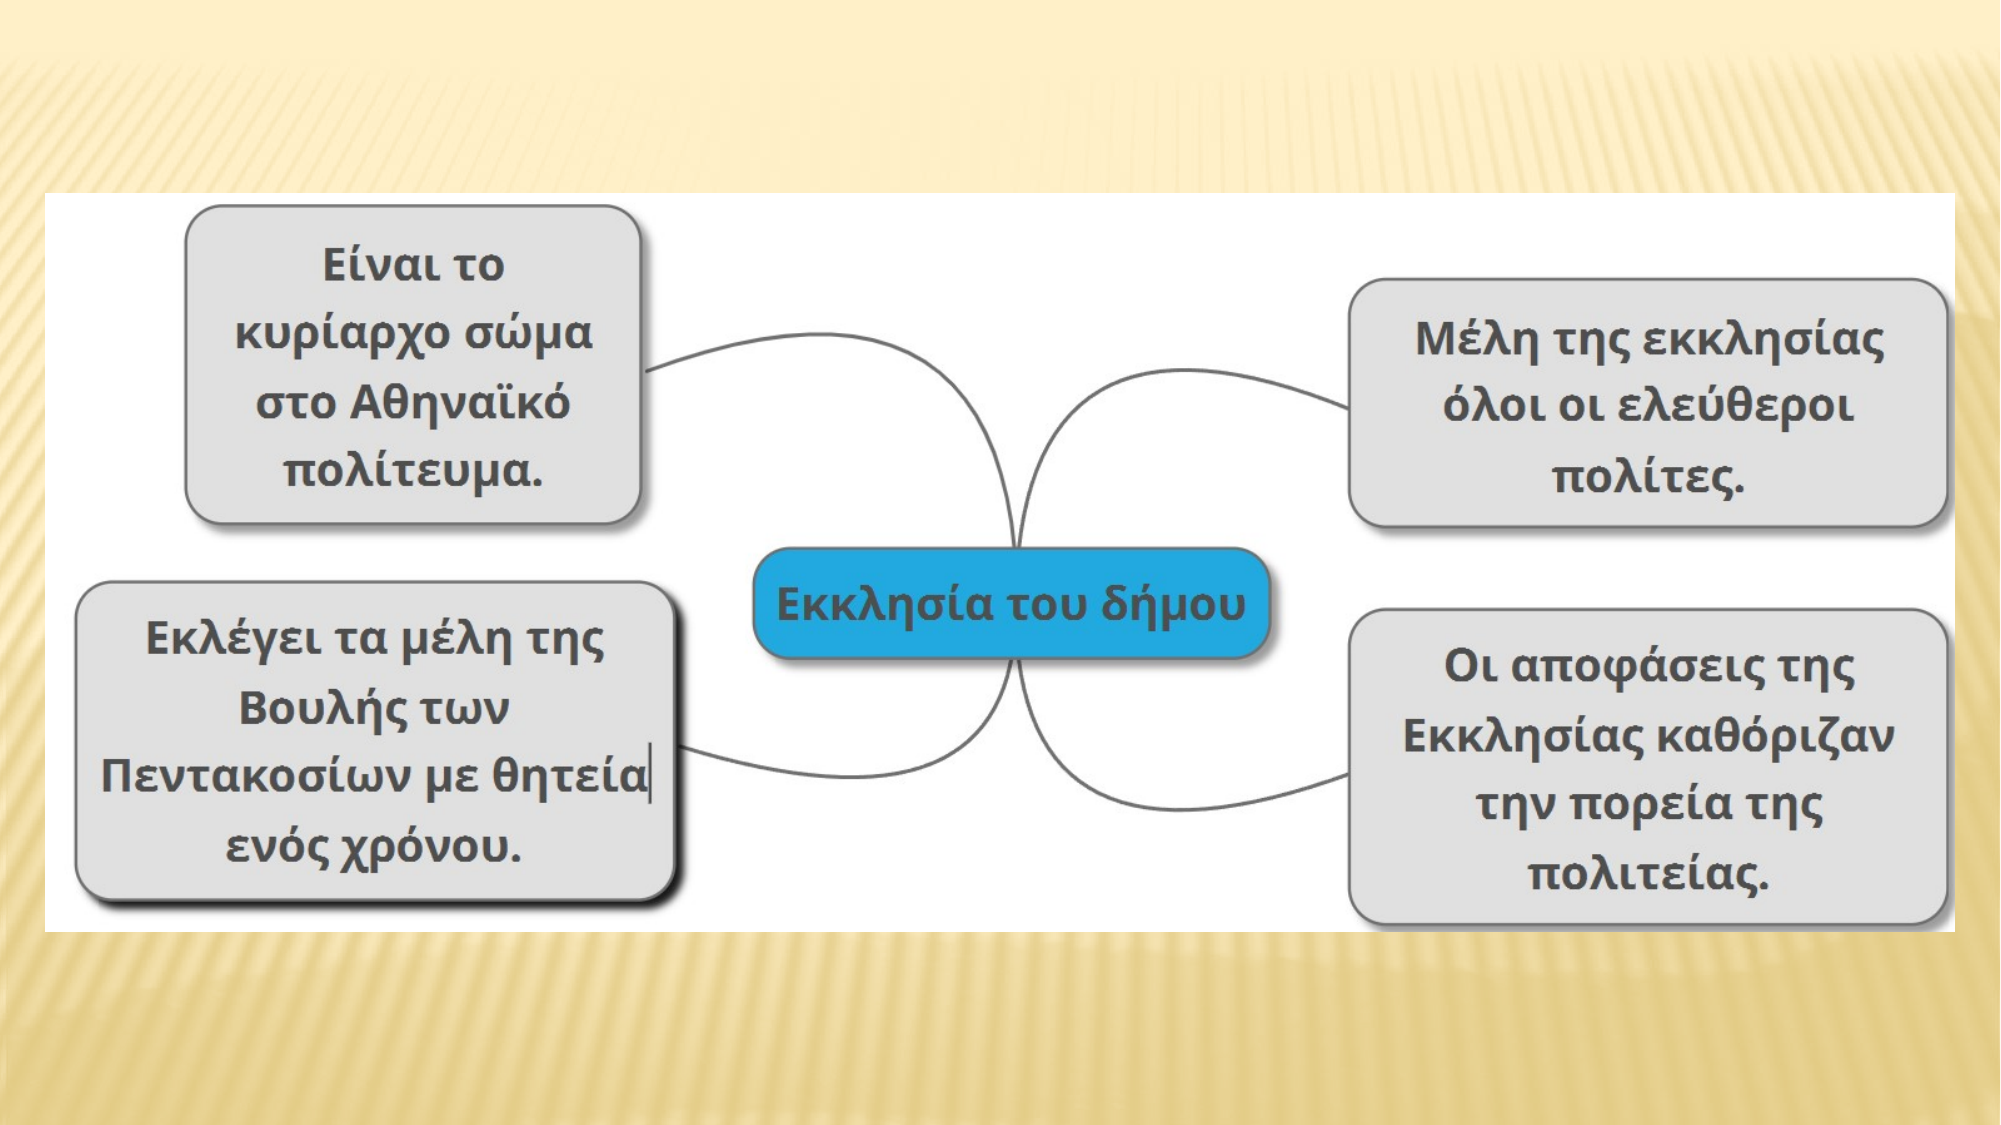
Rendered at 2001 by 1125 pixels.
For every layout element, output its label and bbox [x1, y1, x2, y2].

picture [45, 193, 1955, 932]
